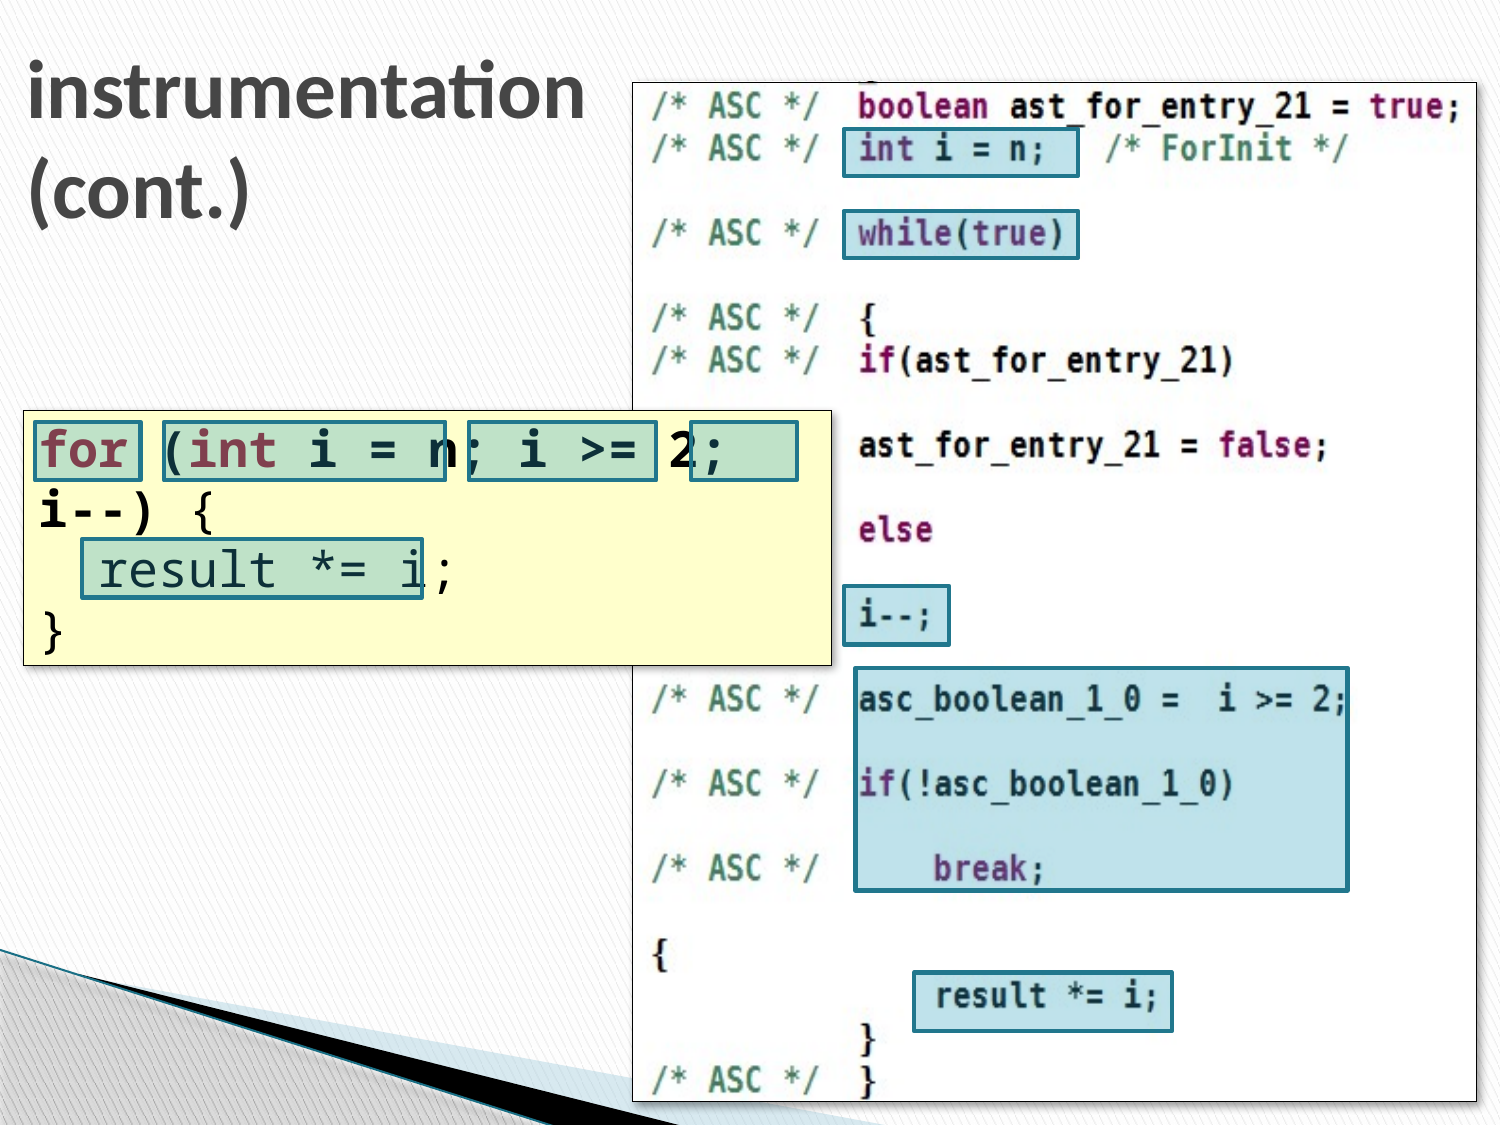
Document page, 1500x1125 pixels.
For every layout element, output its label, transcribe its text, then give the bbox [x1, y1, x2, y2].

text_box [31, 417, 145, 485]
title instrumentation (cont.) [11, 23, 622, 247]
text_box for (int i = n; i >= 2; i--) { result *= i; } [23, 410, 626, 666]
text_box [464, 417, 626, 485]
text_box [160, 417, 450, 485]
text_box [78, 534, 426, 602]
picture [632, 81, 1477, 1102]
